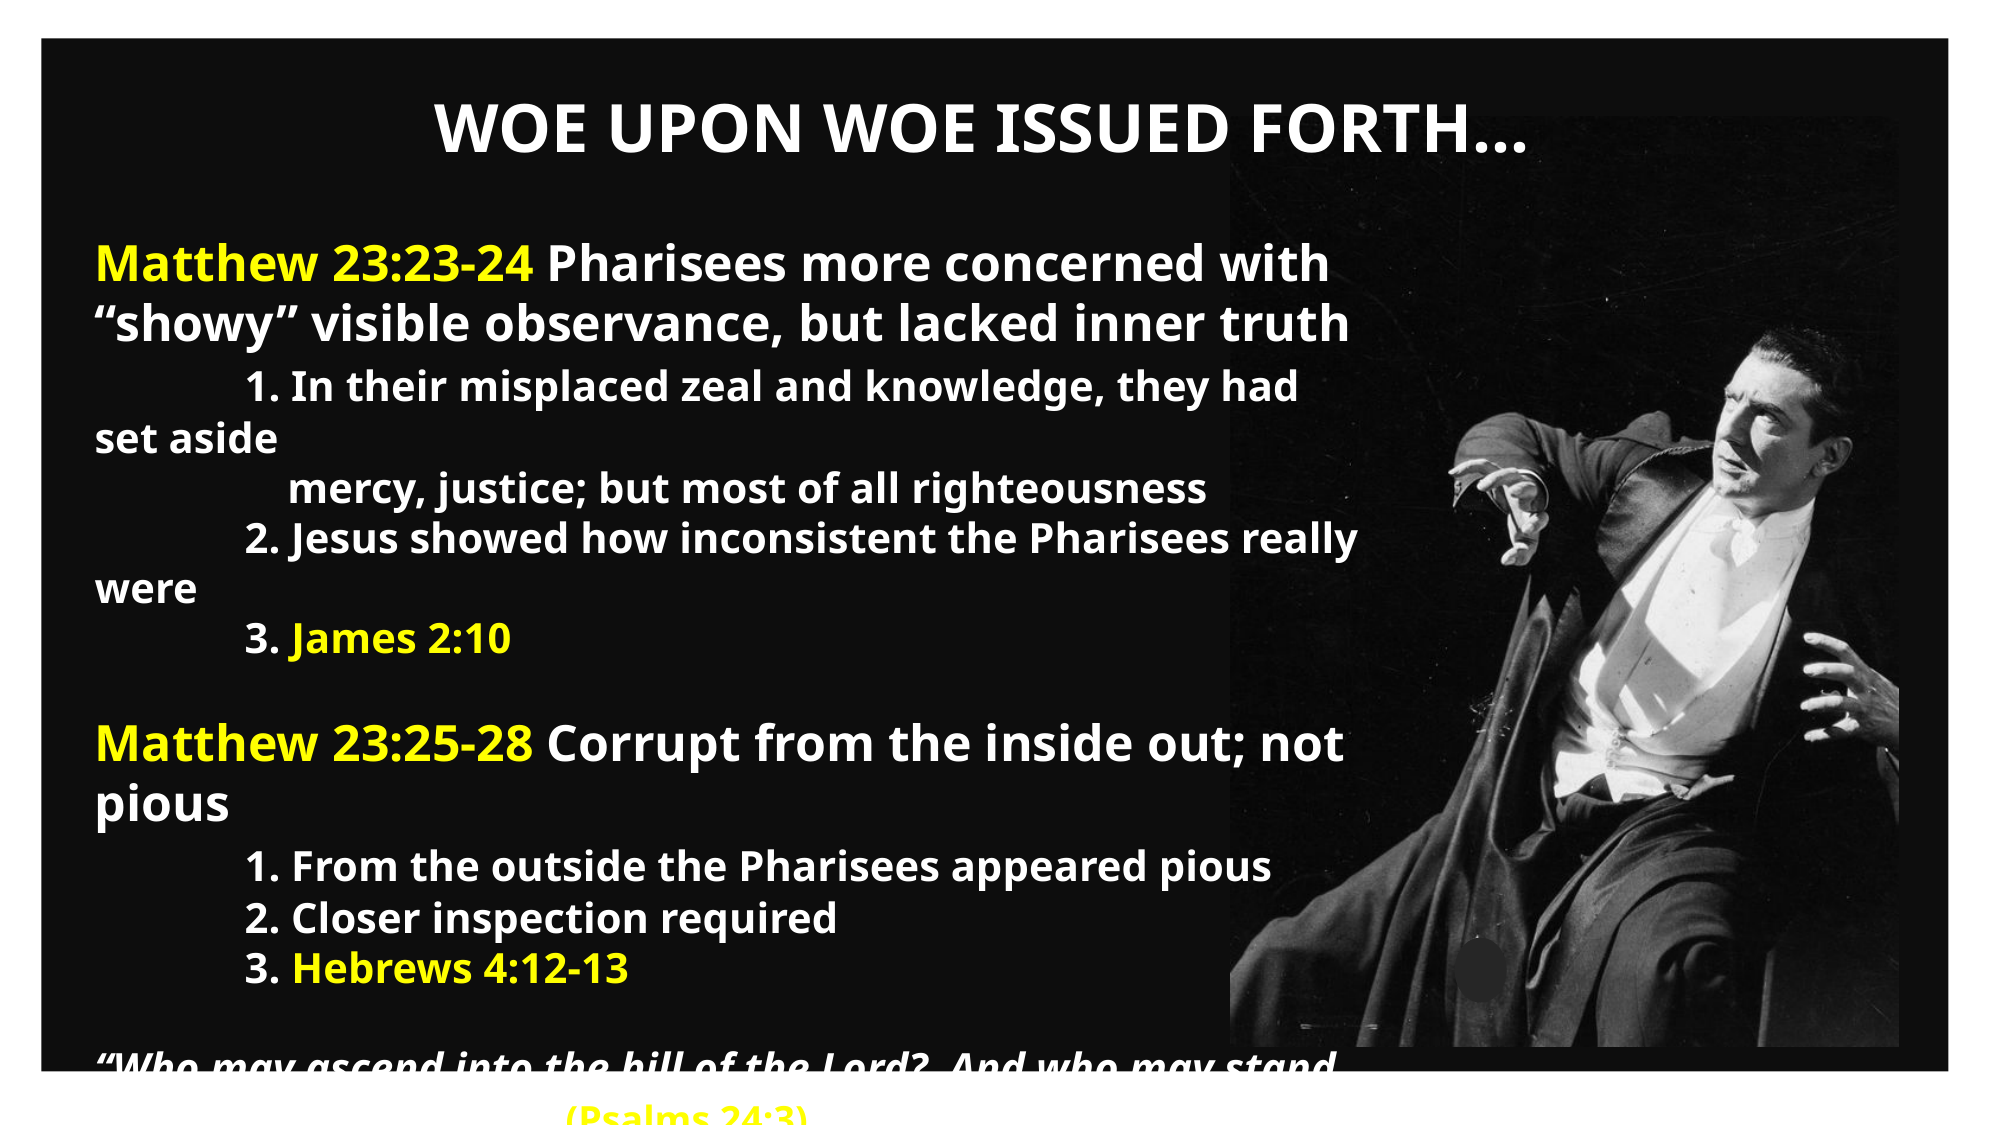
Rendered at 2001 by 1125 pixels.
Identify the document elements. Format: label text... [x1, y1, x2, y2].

picture [918, 116, 1899, 1047]
text_box WOE UPON WOE ISSUED FORTH… [66, 78, 1899, 174]
text_box [40, 37, 1949, 1072]
text_box Matthew 23:23-24 Pharisees more concerned with “showy” visible observance, but lacked inner truth 1. In their misplaced zeal and knowledge, they had set aside mercy, justice; but most of all righteousness 2. Jesus showed how inconsistent the Pharisees really were 3. James 2:10 Matthew 23:25-28 Corrupt from the inside out; not pious 1. From the outside the Pharisees appeared pious 2. Closer inspection required 3. Hebrews 4:12-13 “Who may ascend into the hill of the Lord? And who may stand is His holy place?” (Psalms 24:3) [79, 224, 1389, 1125]
